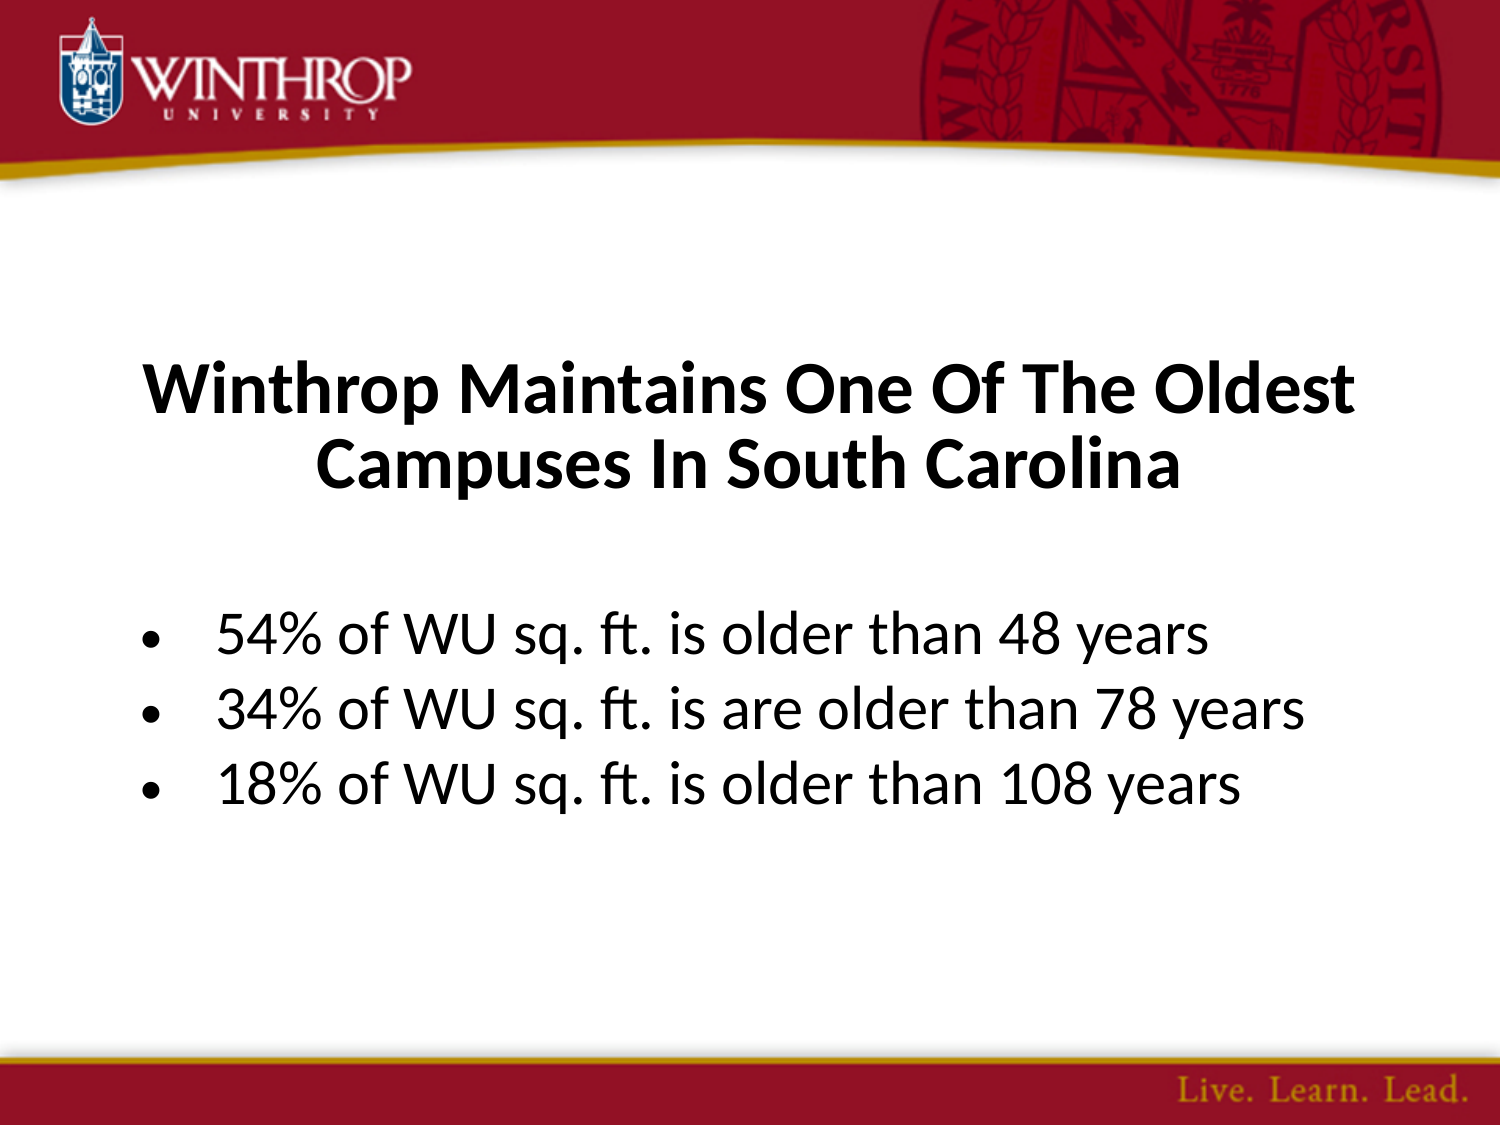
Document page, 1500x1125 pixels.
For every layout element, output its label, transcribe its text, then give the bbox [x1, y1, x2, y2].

picture [0, 554, 1500, 1125]
subtitle 54% of WU sq. ft. is older than 48 years 34% of WU sq. ft. is are older than 78 years 18% of WU sq. ft. is older than 108 years [125, 600, 1463, 888]
title Winthrop Maintains One Of The Oldest Campuses In South Carolina [0, 311, 1500, 554]
picture [0, 0, 1500, 311]
